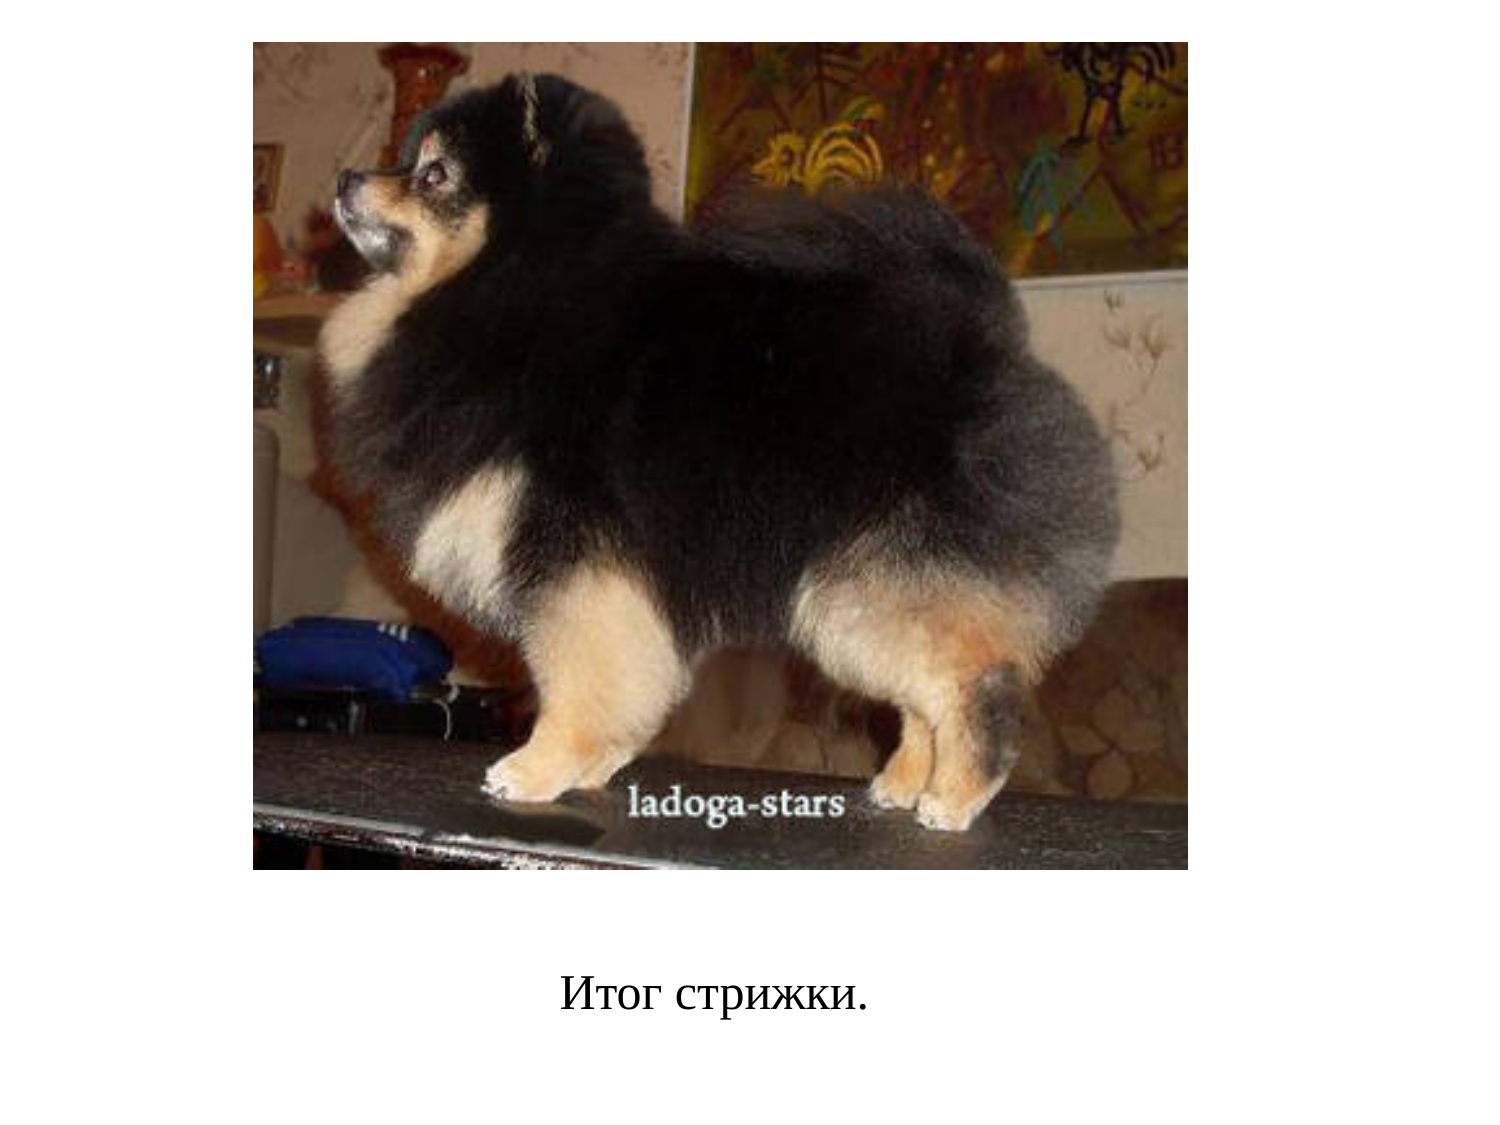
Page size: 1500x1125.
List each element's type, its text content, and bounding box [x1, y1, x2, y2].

text_box Итог стрижки. [147, 952, 1282, 1027]
picture [253, 42, 1188, 870]
